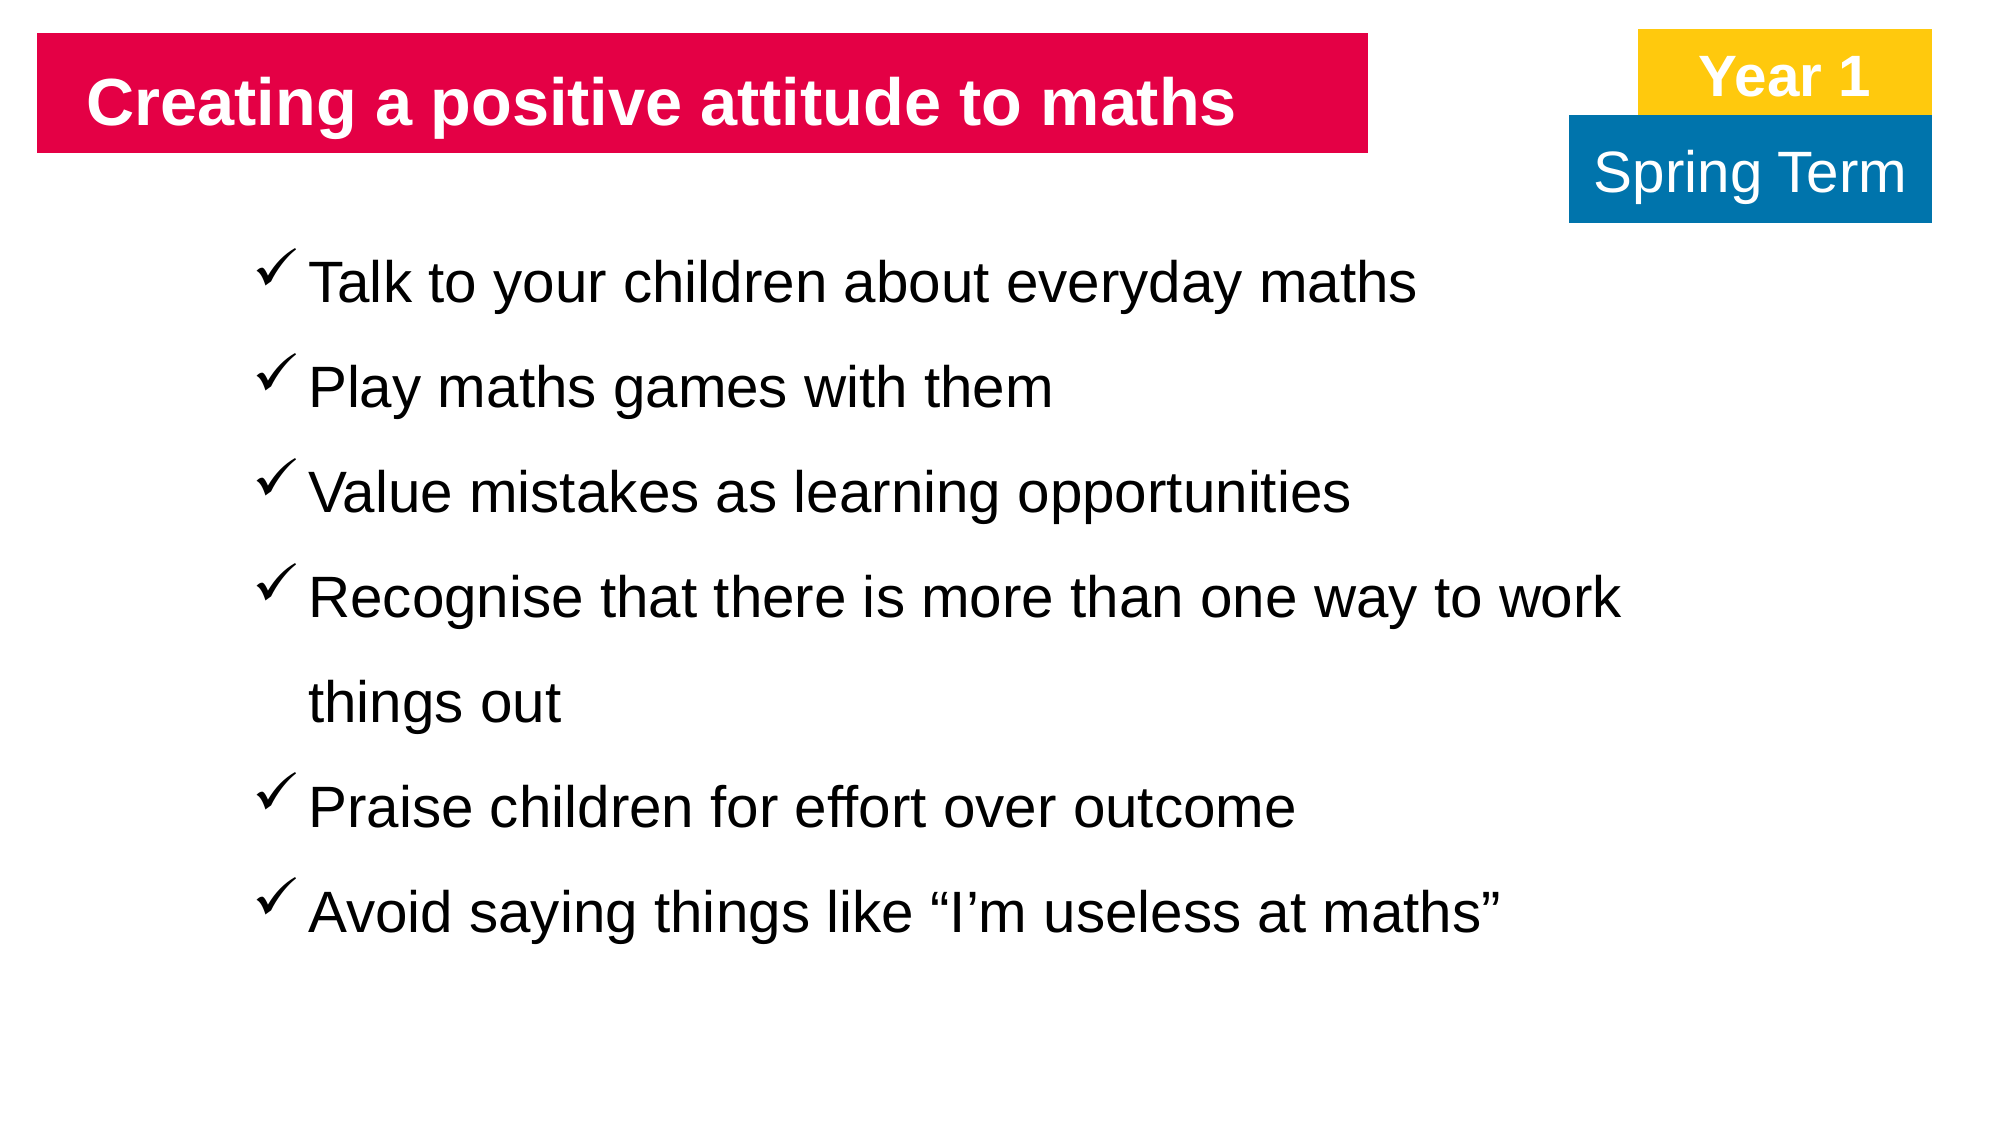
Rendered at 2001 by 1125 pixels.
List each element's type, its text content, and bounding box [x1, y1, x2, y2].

text_box Creating a positive attitude to maths [71, 51, 1254, 146]
text_box Spring Term [1569, 115, 1932, 223]
text_box Year 1 [1638, 29, 1932, 115]
text_box Talk to your children about everyday maths Play maths games with them Value mistakes as learning opportunities Recognise that there is more than one way to work things out Praise children for effort over outcome Avoid saying things like “I’m useless at maths” [237, 202, 1639, 952]
